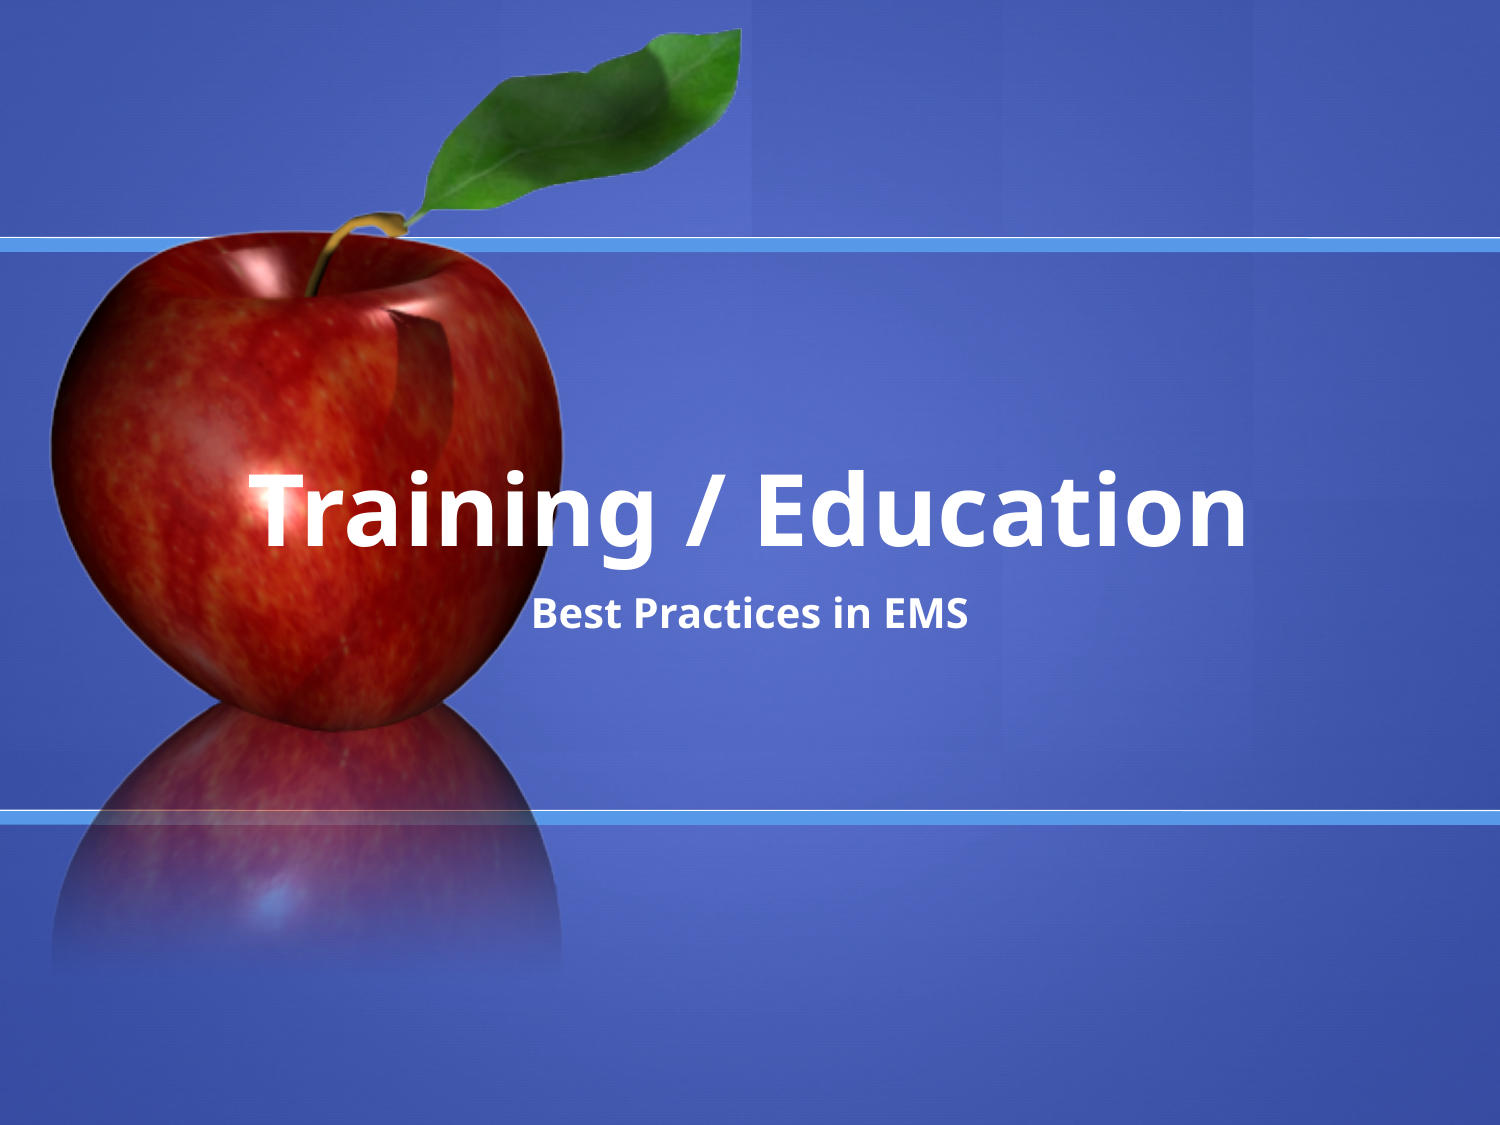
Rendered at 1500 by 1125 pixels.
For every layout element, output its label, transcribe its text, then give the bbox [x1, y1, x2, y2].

title Training / Education [763, 350, 1425, 574]
list Best Practices in EMS [763, 578, 1425, 800]
picture [0, 26, 747, 1125]
